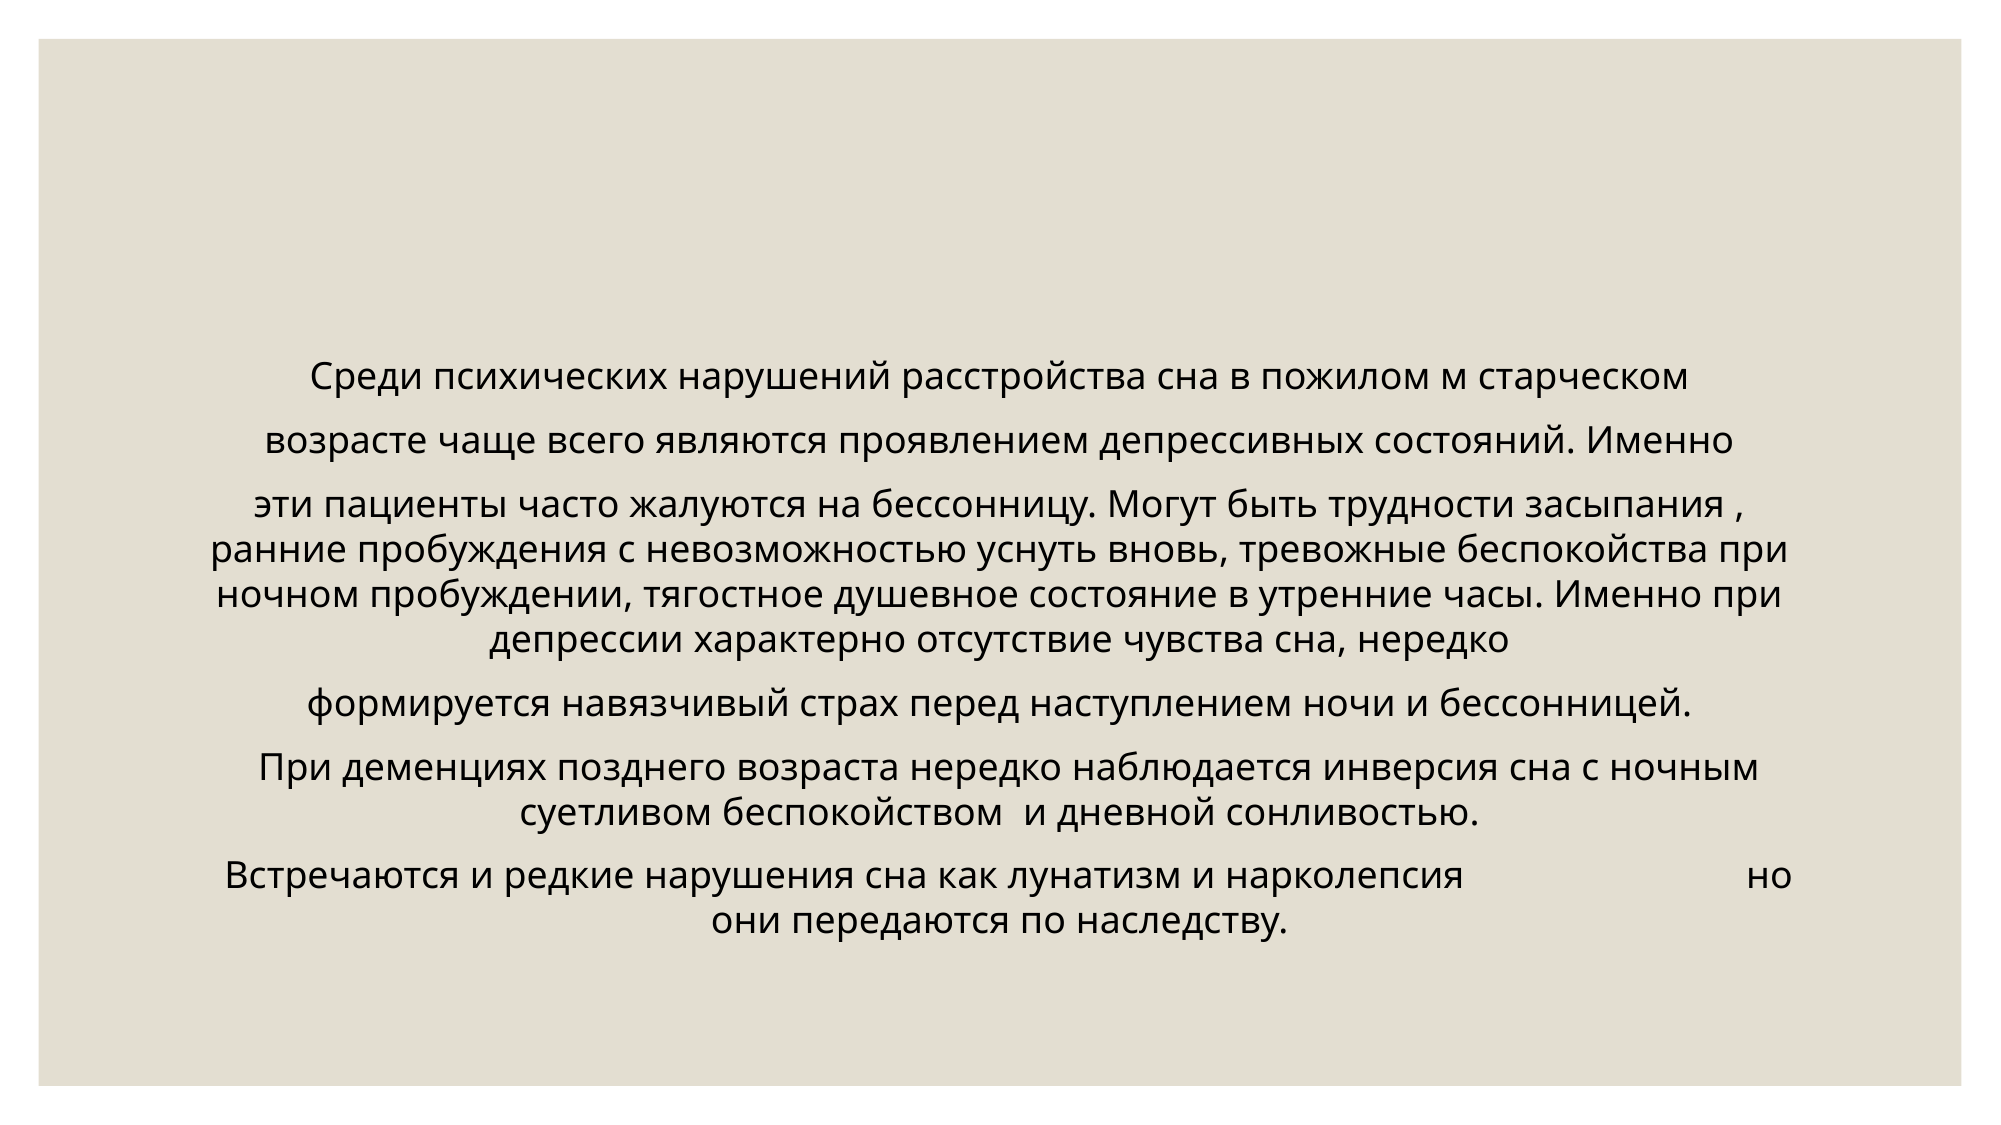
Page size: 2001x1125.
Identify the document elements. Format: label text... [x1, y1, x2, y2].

list Среди психических нарушений расстройства сна в пожилом м старческом возрасте чаще всего являются проявлением депрессивных состояний. Именно эти пациенты часто жалуются на бессонницу. Могут быть трудности засыпания , ранние пробуждения с невозможностью уснуть вновь, тревожные беспокойства при ночном пробуждении, тягостное душевное состояние в утренние часы. Именно при депрессии характерно отсутствие чувства сна, нередко формируется навязчивый страх перед наступлением ночи и бессонницей. При деменциях позднего возраста нередко наблюдается инверсия сна с ночным суетливом беспокойством и дневной сонливостью. Встречаются и редкие нарушения сна как лунатизм и нарколепсия но они передаются по наследству. [174, 345, 1825, 990]
